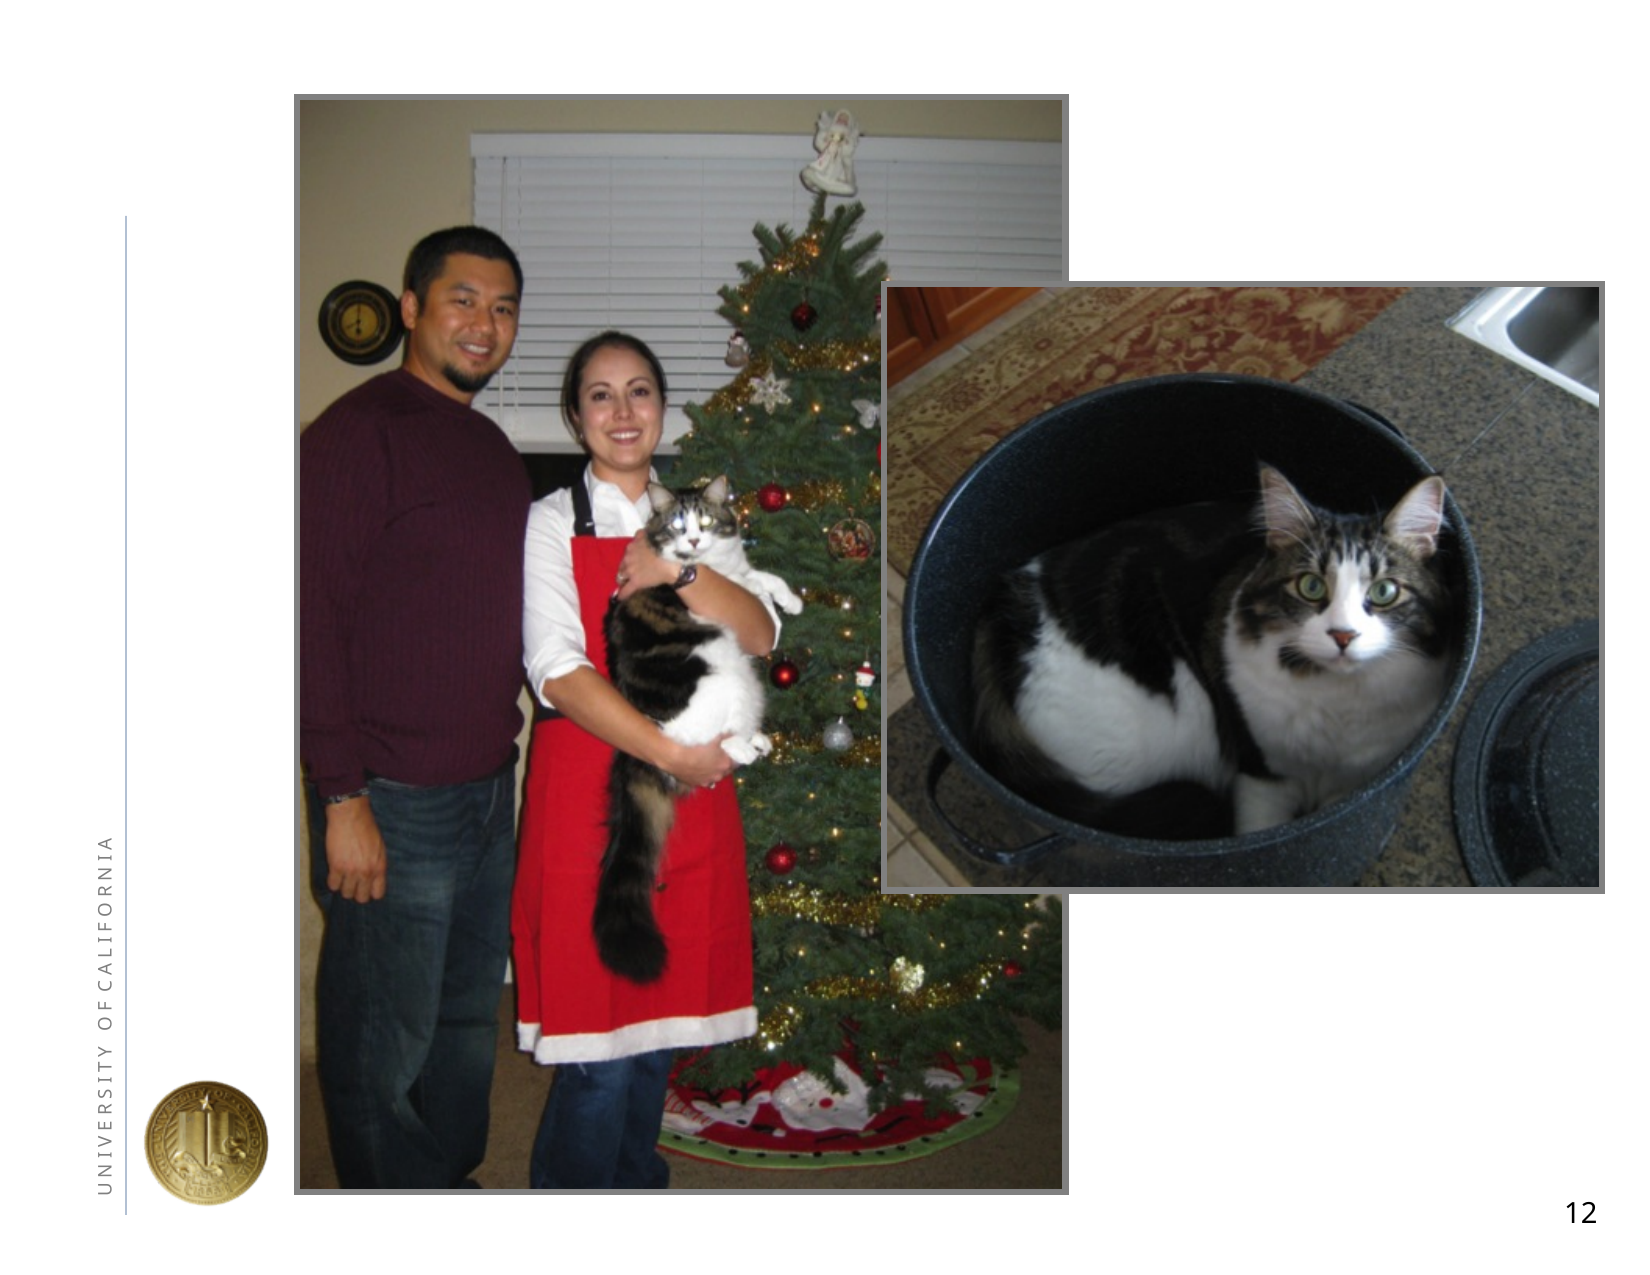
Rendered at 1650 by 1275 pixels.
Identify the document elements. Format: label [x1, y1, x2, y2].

picture [299, 99, 1599, 1190]
picture [137, 1074, 276, 1213]
